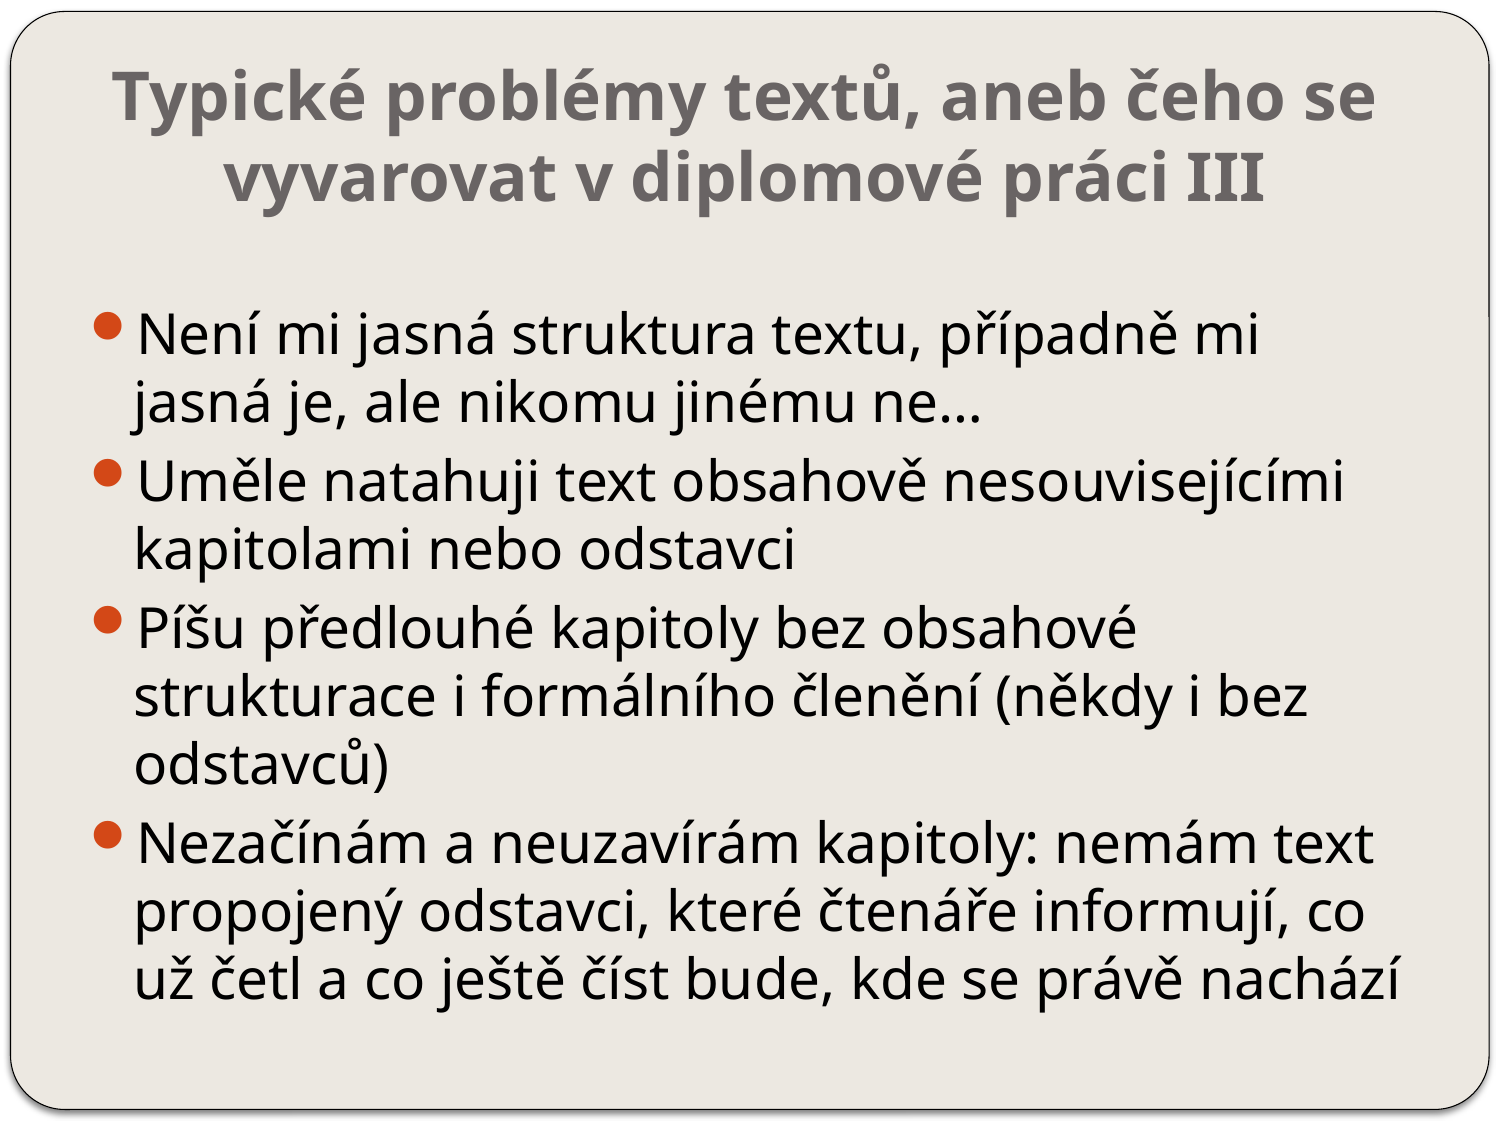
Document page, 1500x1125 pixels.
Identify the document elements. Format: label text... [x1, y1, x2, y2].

list Není mi jasná struktura textu, případně mi jasná je, ale nikomu jinému ne… Uměle natahuji text obsahově nesouvisejícími kapitolami nebo odstavci Píšu předlouhé kapitoly bez obsahové strukturace i formálního členění (někdy i bez odstavců) Nezačínám a neuzavírám kapitoly: nemám text propojený odstavci, které čtenáře informují, co už četl a co ještě číst bude, kde se právě nachází [75, 290, 1425, 1071]
text_box Typické problémy textů, aneb čeho se vyvarovat v diplomové práci III [64, 42, 1425, 231]
